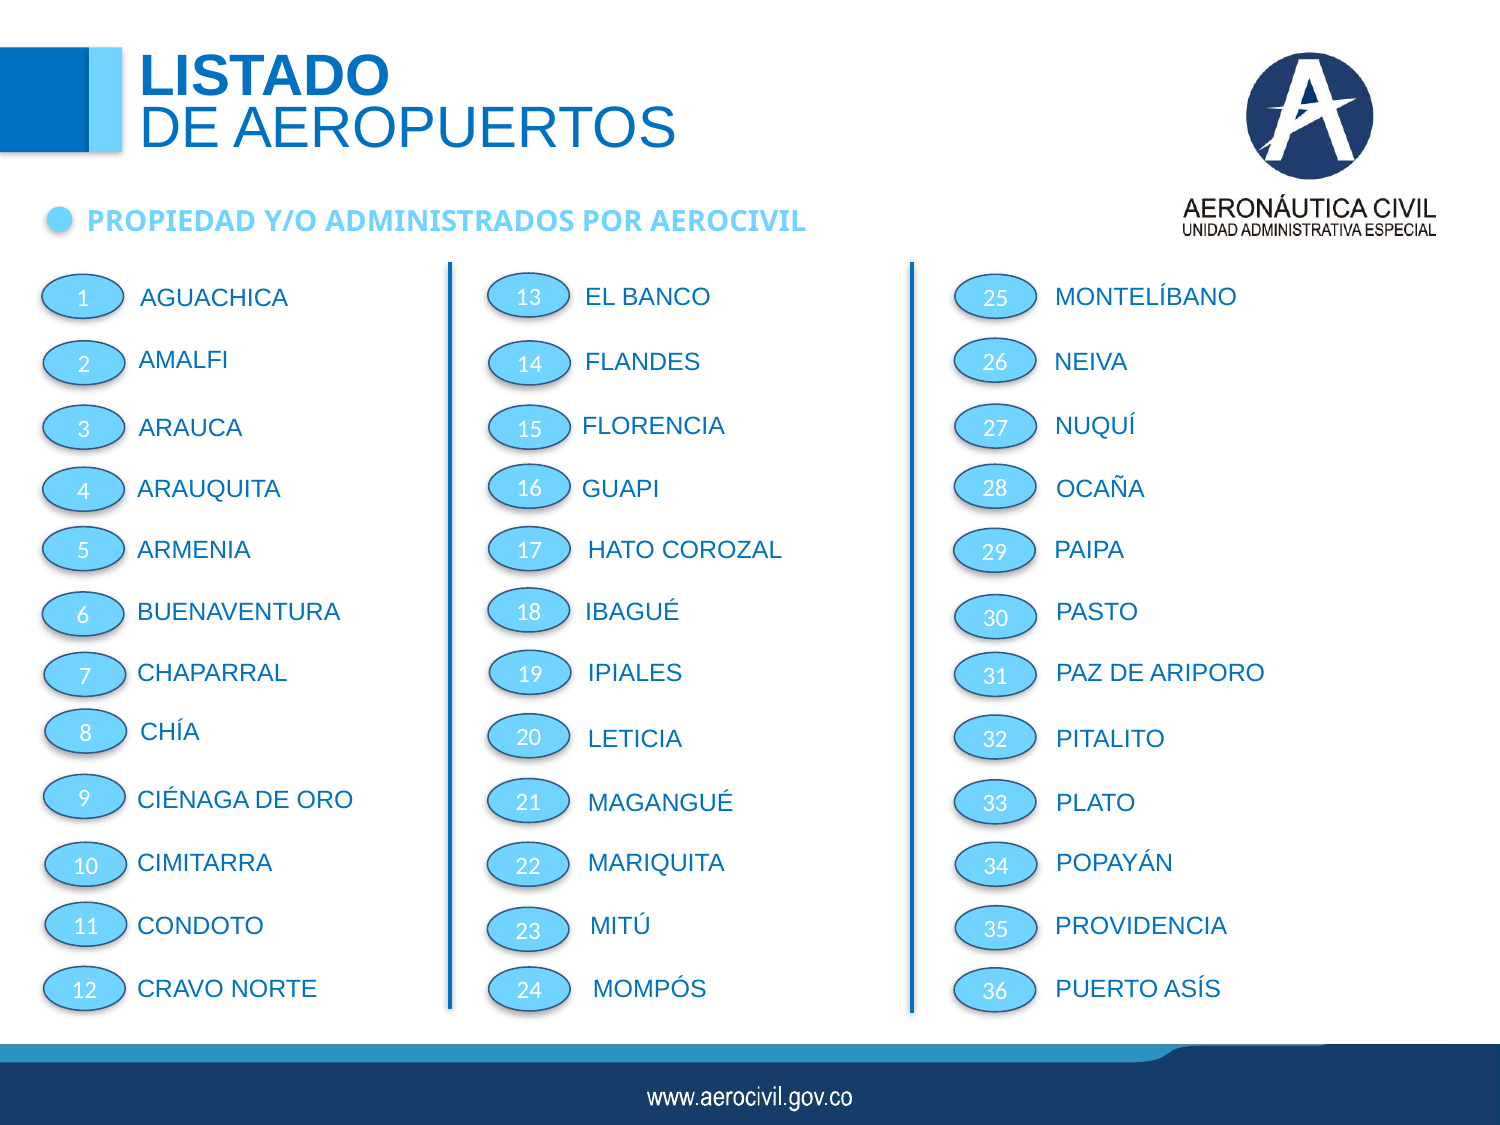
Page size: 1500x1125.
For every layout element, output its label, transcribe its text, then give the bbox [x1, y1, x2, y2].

text_box 34 [954, 841, 1038, 888]
text_box 20 [487, 713, 571, 759]
text_box MOMPÓS [577, 954, 856, 1021]
text_box CHAPARRAL [122, 638, 429, 705]
text_box PROPIEDAD Y/O ADMINISTRADOS POR AEROCIVIL [71, 186, 942, 253]
text_box AGUACHICA [124, 263, 355, 325]
text_box ARAUQUITA [122, 453, 430, 515]
text_box CIMITARRA [122, 828, 430, 891]
text_box MARIQUITA [572, 828, 851, 895]
text_box MONTELÍBANO [1040, 261, 1318, 329]
text_box ARMENIA [122, 515, 430, 576]
picture [0, 0, 1500, 1125]
text_box 28 [953, 463, 1037, 509]
text_box 36 [953, 967, 1037, 1013]
text_box 19 [488, 649, 572, 696]
text_box 3 [42, 404, 126, 450]
text_box 31 [953, 651, 1037, 698]
text_box 10 [44, 841, 128, 888]
text_box PLATO [1040, 768, 1319, 828]
text_box 26 [953, 337, 1037, 383]
text_box CHÍA [125, 697, 235, 764]
text_box 23 [486, 906, 570, 953]
text_box 9 [42, 773, 126, 820]
text_box 24 [487, 966, 571, 1012]
text_box OCAÑA [1040, 453, 1319, 521]
text_box 13 [487, 272, 571, 318]
text_box AMALFI [123, 325, 376, 392]
text_box 6 [41, 591, 125, 637]
text_box 21 [486, 777, 571, 824]
text_box ARAUCA [123, 392, 354, 453]
text_box NUQUÍ [1040, 391, 1318, 453]
text_box NEIVA [1039, 326, 1317, 394]
text_box 8 [44, 708, 128, 754]
text_box 1 [41, 273, 125, 320]
text_box 17 [487, 525, 571, 572]
text_box LETICIA [572, 704, 771, 768]
text_box HATO COROZAL [572, 515, 803, 582]
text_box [0, 47, 707, 157]
text_box 25 [954, 273, 1038, 320]
text_box 18 [487, 587, 571, 633]
text_box CIÉNAGA DE ORO [122, 765, 443, 832]
text_box PUERTO ASÍS [1040, 954, 1270, 1021]
text_box FLANDES [570, 326, 862, 394]
text_box GUAPI [566, 453, 855, 521]
text_box 32 [953, 714, 1037, 760]
text_box CRAVO NORTE [122, 954, 340, 1021]
text_box POPAYÁN [1040, 828, 1319, 895]
text_box 2 [42, 340, 126, 386]
text_box 12 [42, 965, 126, 1012]
text_box 16 [487, 463, 571, 509]
text_box PAIPA [1039, 515, 1317, 582]
text_box PAZ DE ARIPORO [1040, 638, 1319, 704]
text_box 29 [952, 527, 1036, 574]
text_box MITÚ [574, 891, 853, 958]
text_box 33 [953, 779, 1037, 825]
text_box 35 [954, 904, 1038, 951]
text_box IPIALES [572, 638, 730, 704]
text_box 27 [954, 403, 1038, 449]
text_box IBAGUÉ [570, 576, 800, 644]
text_box FLORENCIA [566, 391, 826, 453]
text_box PASTO [1040, 576, 1319, 638]
text_box EL BANCO [570, 261, 800, 326]
text_box 4 [41, 466, 126, 513]
text_box 15 [488, 404, 572, 450]
text_box 5 [41, 525, 126, 572]
text_box 30 [954, 593, 1038, 640]
text_box 7 [43, 651, 127, 698]
text_box CONDOTO [122, 891, 442, 958]
text_box [46, 205, 74, 233]
text_box PITALITO [1040, 704, 1319, 768]
text_box 22 [486, 841, 570, 888]
text_box 11 [44, 901, 128, 948]
text_box PROVIDENCIA [1040, 891, 1318, 958]
text_box 14 [488, 340, 572, 386]
text_box MAGANGUÉ [572, 768, 851, 828]
text_box BUENAVENTURA [122, 576, 430, 644]
